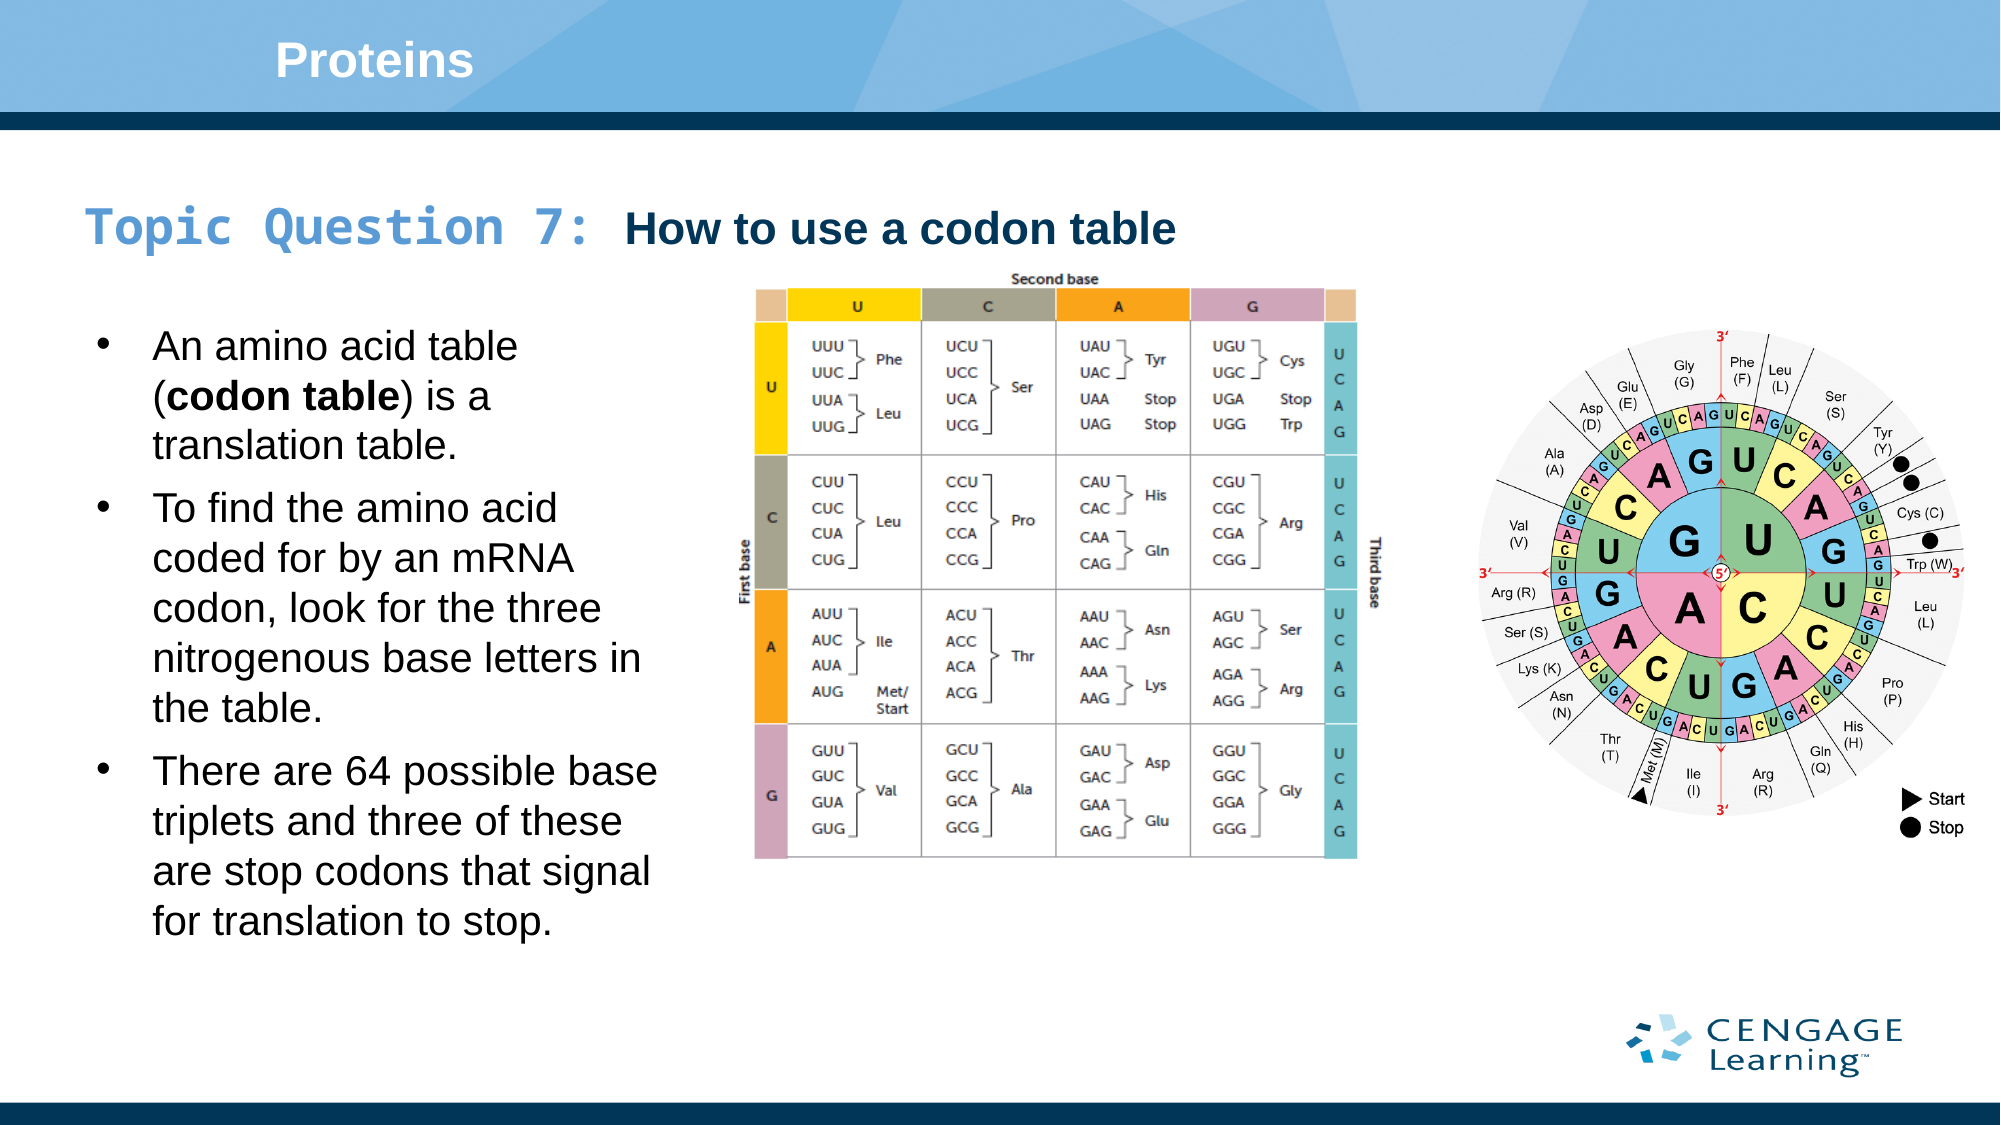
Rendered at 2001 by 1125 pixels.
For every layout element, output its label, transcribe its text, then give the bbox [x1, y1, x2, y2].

picture [1443, 325, 2000, 839]
text_box An amino acid table (codon table) is a translation table. To find the amino acid coded for by an mRNA codon, look for the three nitrogenous base letters in the table. There are 64 possible base triplets and three of these are stop codons that signal for translation to stop. [81, 310, 682, 1014]
text_box Topic Question 7: How to use a codon table [84, 203, 1916, 316]
picture [1594, 990, 1933, 1101]
picture [0, 0, 2001, 113]
text_box Proteins [274, 24, 1088, 101]
picture [739, 262, 1389, 863]
